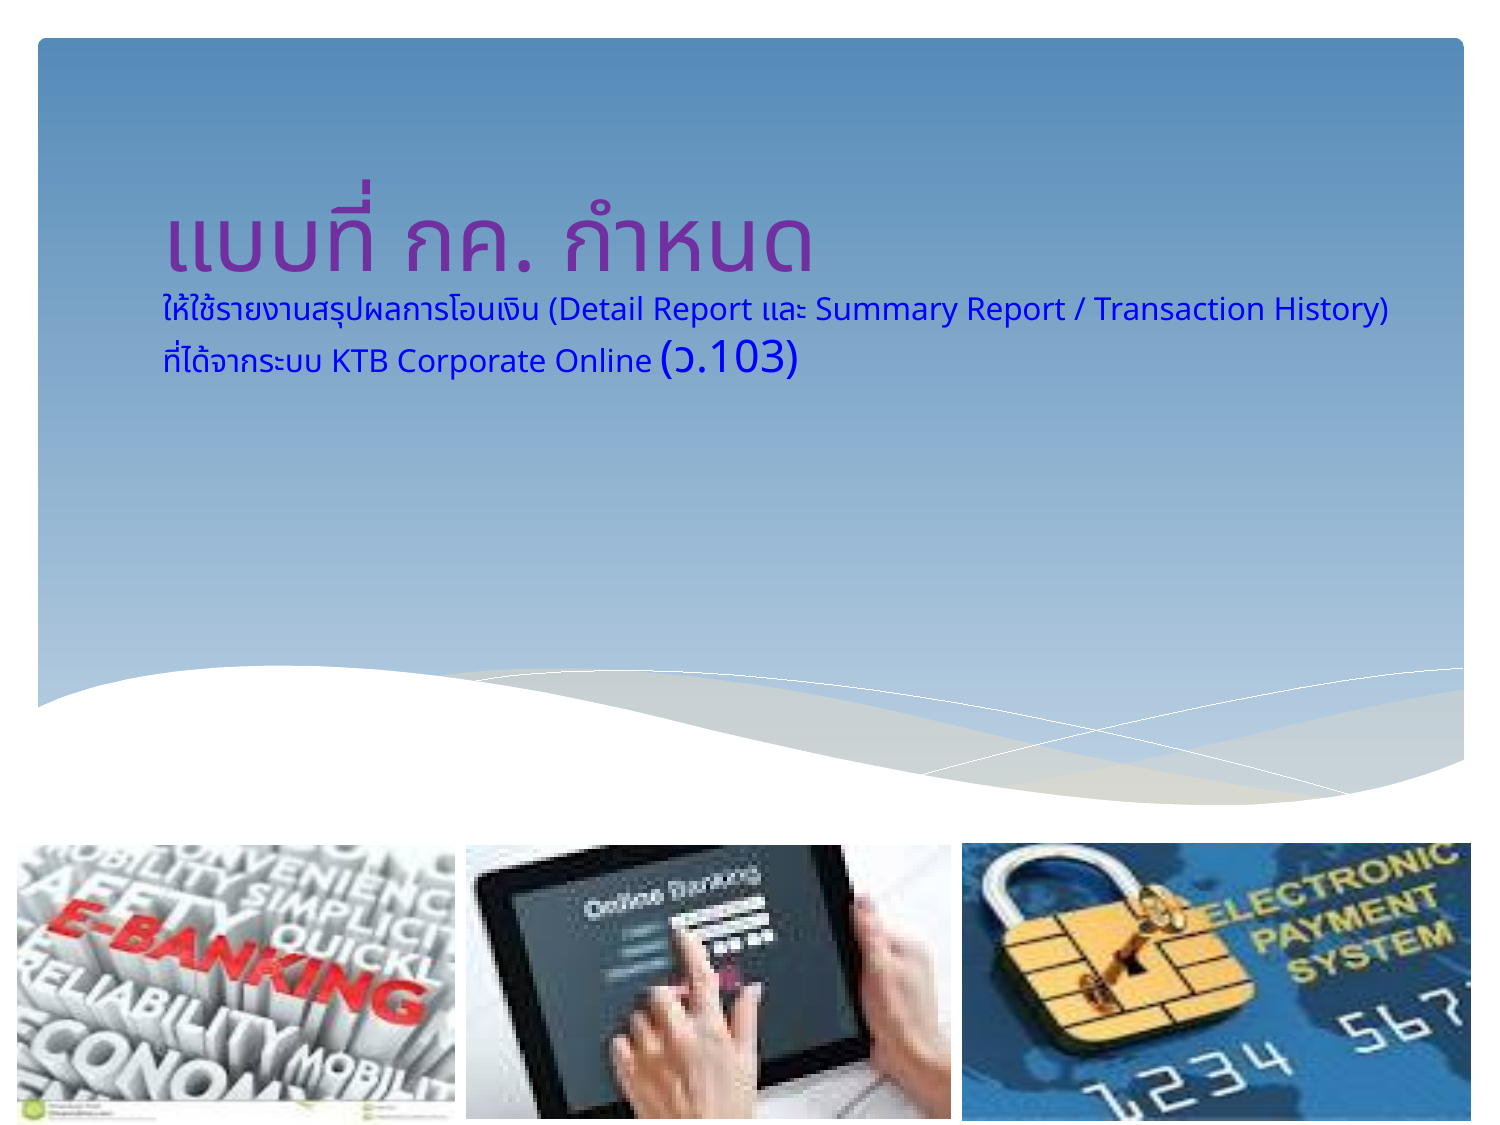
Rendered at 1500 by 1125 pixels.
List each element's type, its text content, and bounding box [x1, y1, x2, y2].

picture [962, 843, 1471, 1121]
picture [17, 845, 455, 1125]
picture [466, 845, 951, 1119]
title แบบที่ กค. กำหนด ให้ใช้รายงานสรุปผลการโอนเงิน (Detail Report และ Summary Report / Transaction History) ที่ได้จากระบบ KTB Corporate Online (ว.103) [147, 172, 1423, 423]
